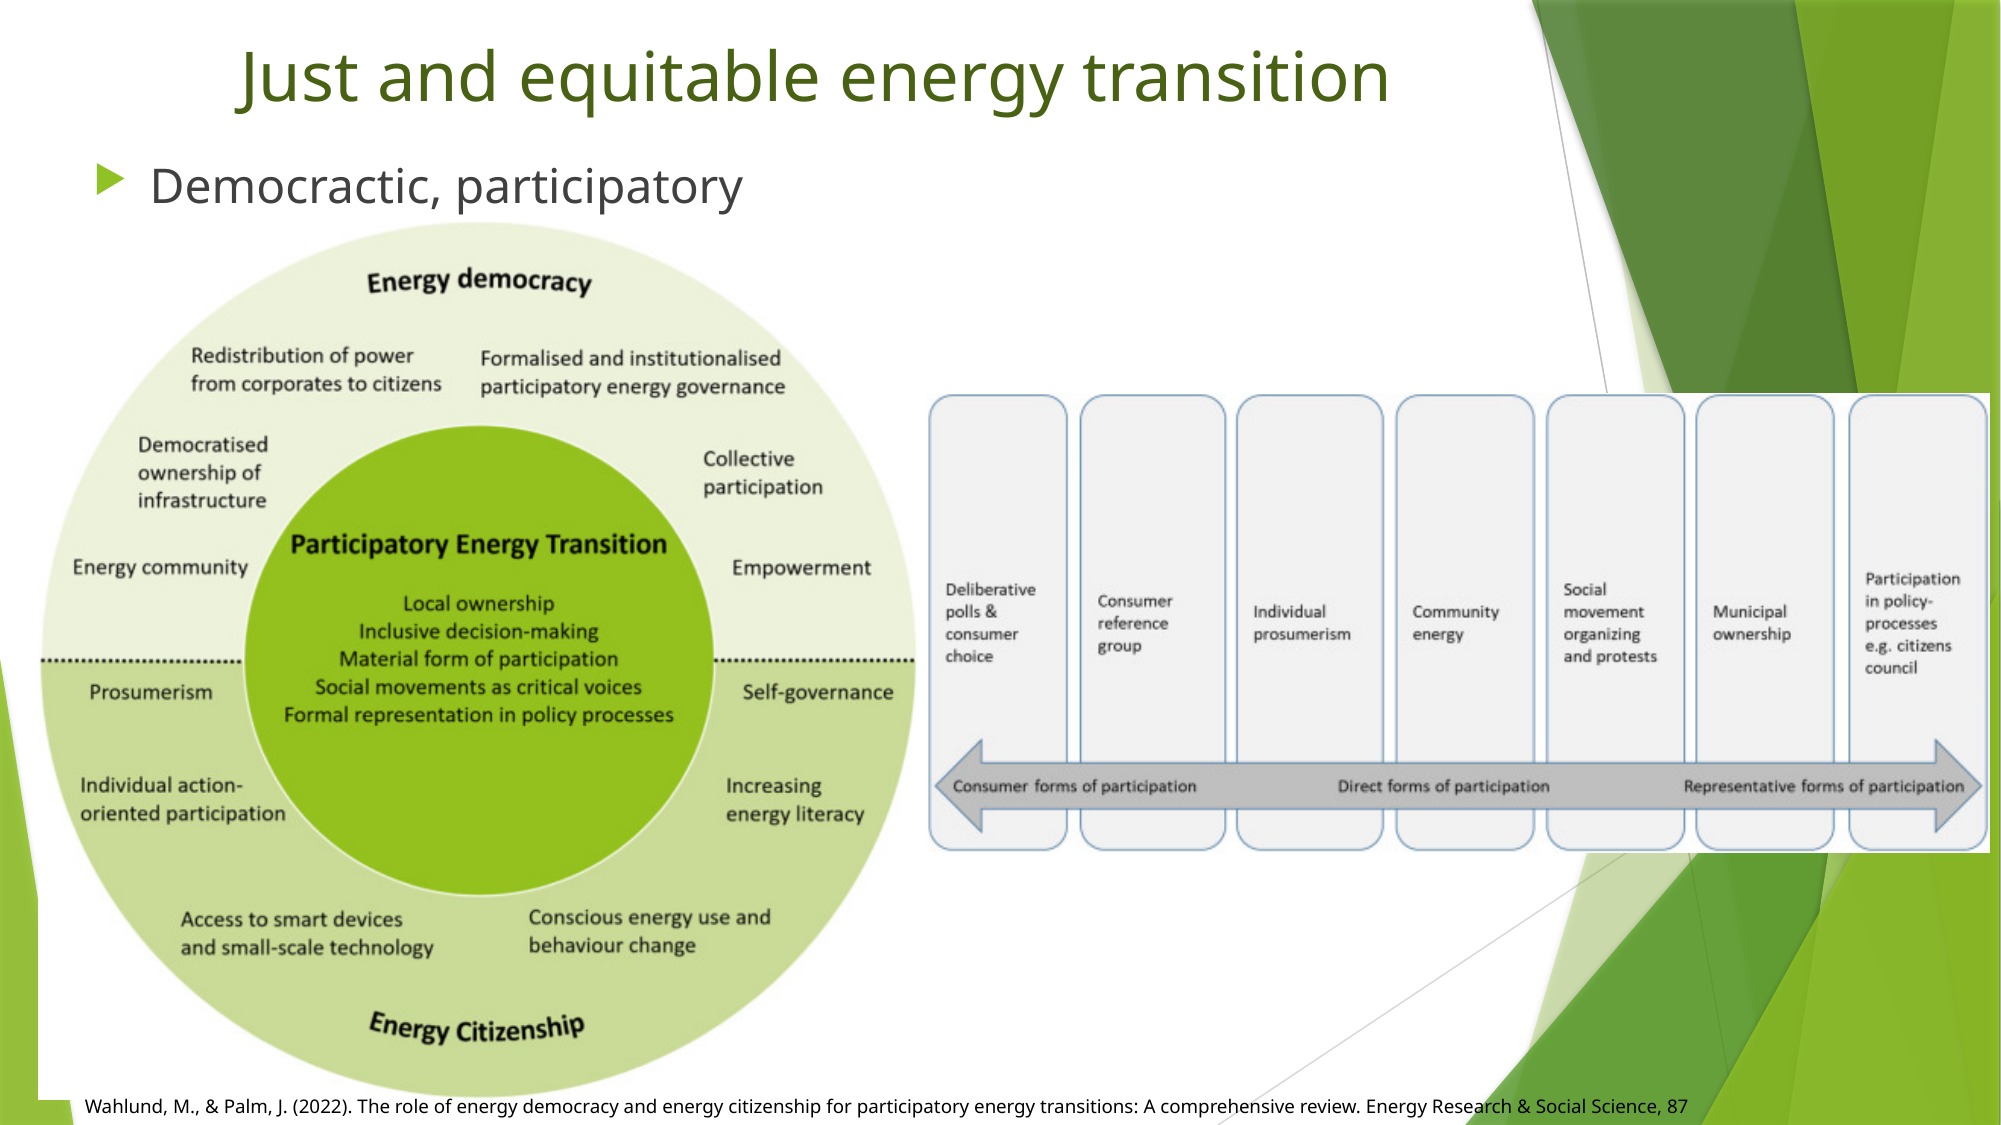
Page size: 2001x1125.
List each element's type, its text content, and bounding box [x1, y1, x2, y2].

picture [37, 219, 920, 1100]
list Democractic, participatory [924, 861, 1522, 1087]
title Just and equitable energy transition [111, 25, 1522, 147]
text_box Wahlund, M., & Palm, J. (2022). The role of energy democracy and energy citizenship for participatory energy transitions: A comprehensive review. Energy Research & Social Science, 87 [69, 1087, 1768, 1125]
list Democractic, participatory [78, 147, 1522, 392]
picture [926, 392, 1991, 853]
